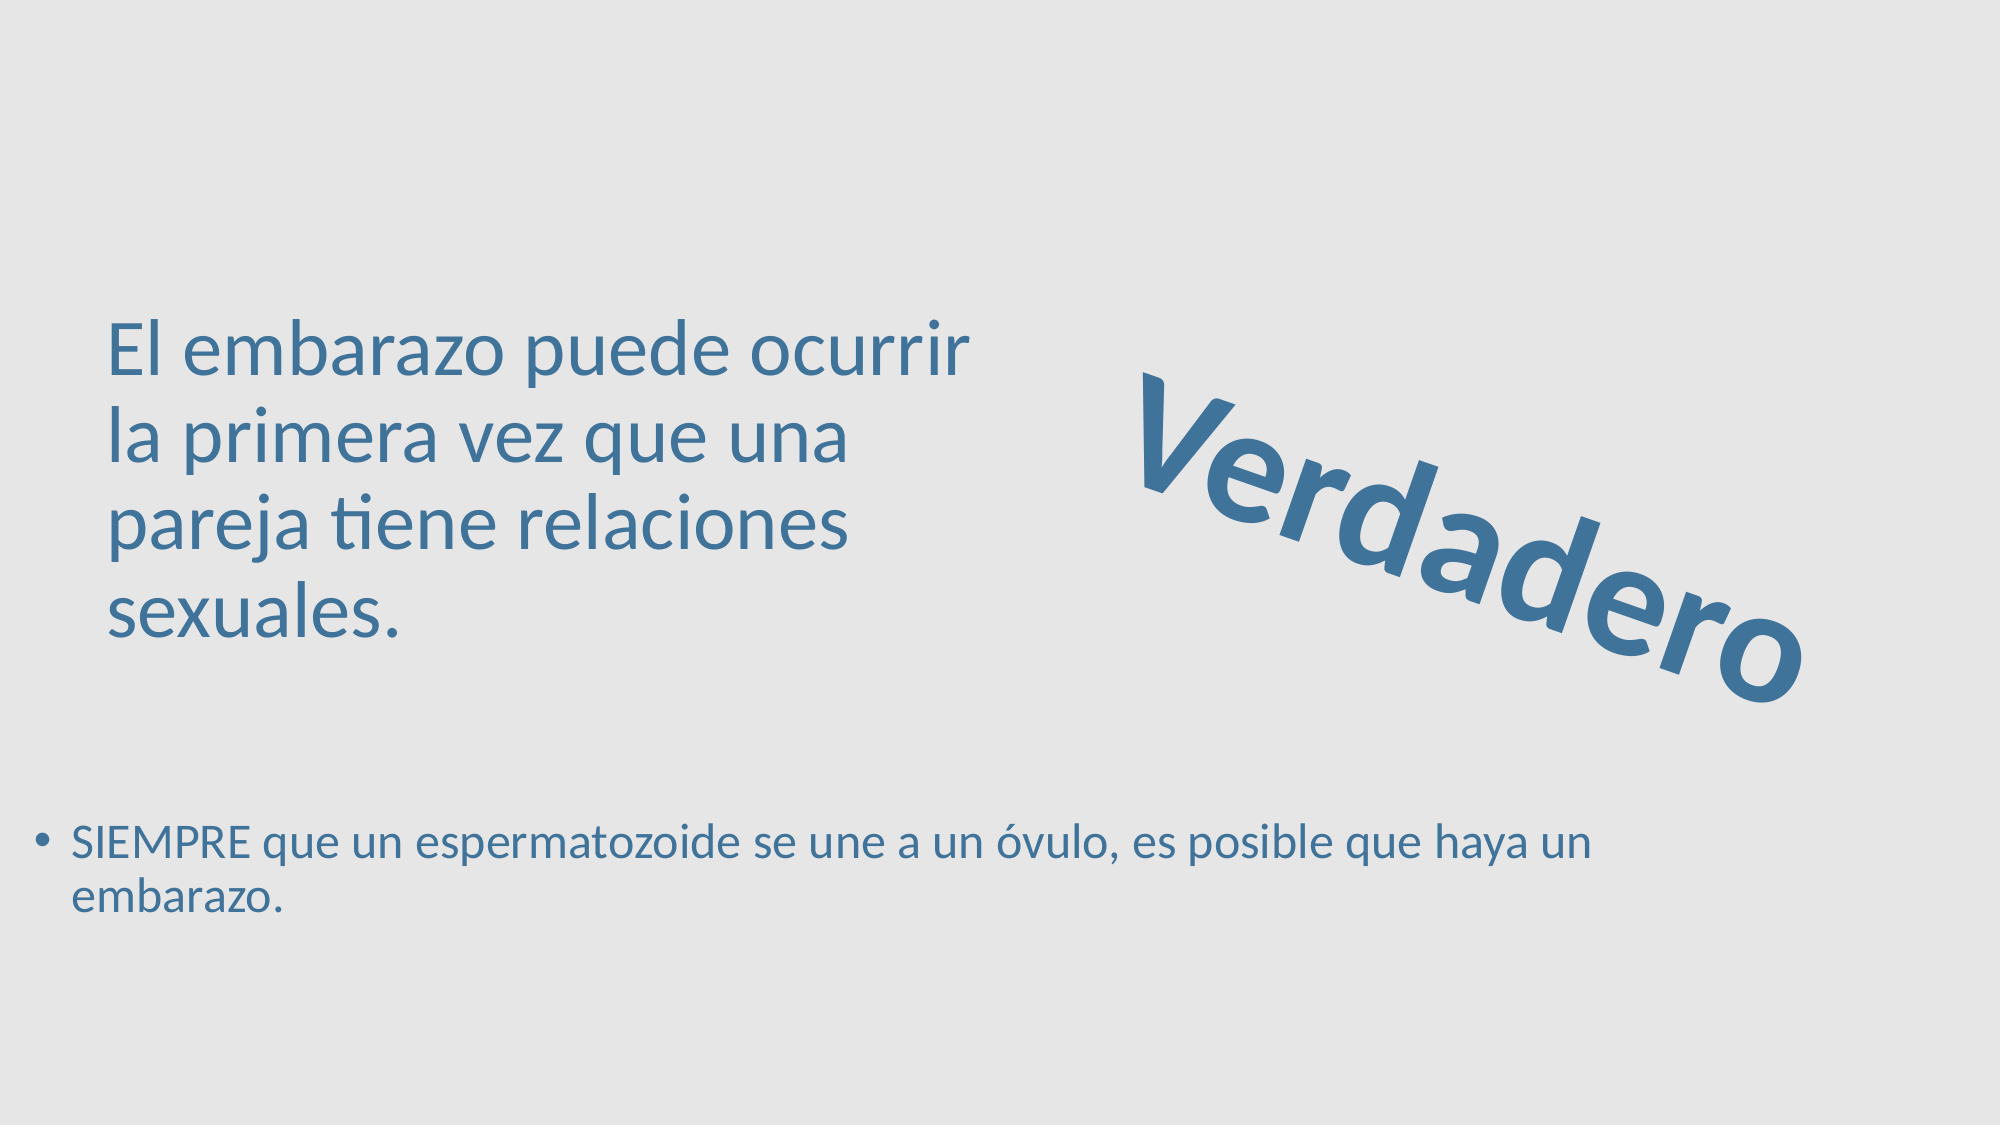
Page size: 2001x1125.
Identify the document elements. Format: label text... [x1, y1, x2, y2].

subtitle SIEMPRE que un espermatozoide se une a un óvulo, es posible que haya un embarazo. [18, 807, 1728, 974]
title El embarazo puede ocurrir la primera vez que una pareja tiene relaciones sexuales. [91, 298, 1032, 663]
text_box Verdadero [1008, 280, 1934, 784]
